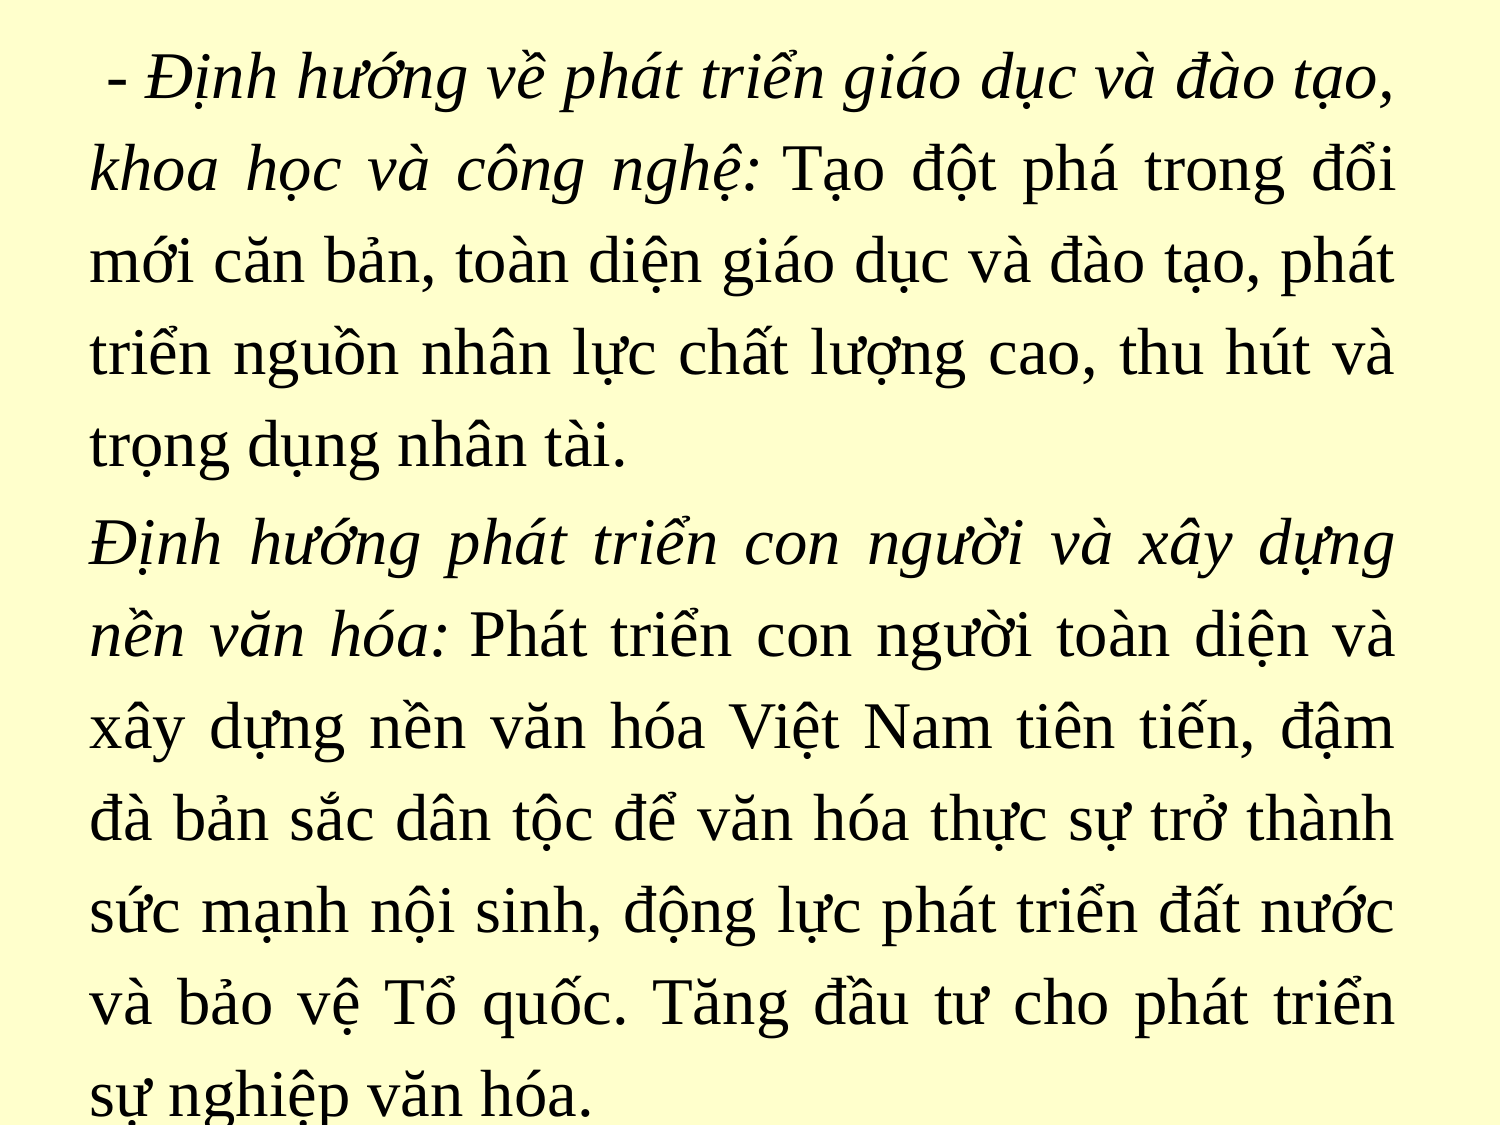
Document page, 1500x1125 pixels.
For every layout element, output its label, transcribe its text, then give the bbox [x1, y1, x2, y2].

text_box - Định hướng về phát triển giáo dục và đào tạo, khoa học và công nghệ: Tạo đột phá trong đổi mới căn bản, toàn diện giáo dục và đào tạo, phát triển nguồn nhân lực chất lượng cao, thu hút và trọng dụng nhân tài. Định hướng phát triển con người và xây dựng nền văn hóa: Phát triển con người toàn diện và xây dựng nền văn hóa Việt Nam tiên tiến, đậm đà bản sắc dân tộc để văn hóa thực sự trở thành sức mạnh nội sinh, động lực phát triển đất nước và bảo vệ Tổ quốc. Tăng đầu tư cho phát triển sự nghiệp văn hóa. [74, 12, 1413, 1125]
